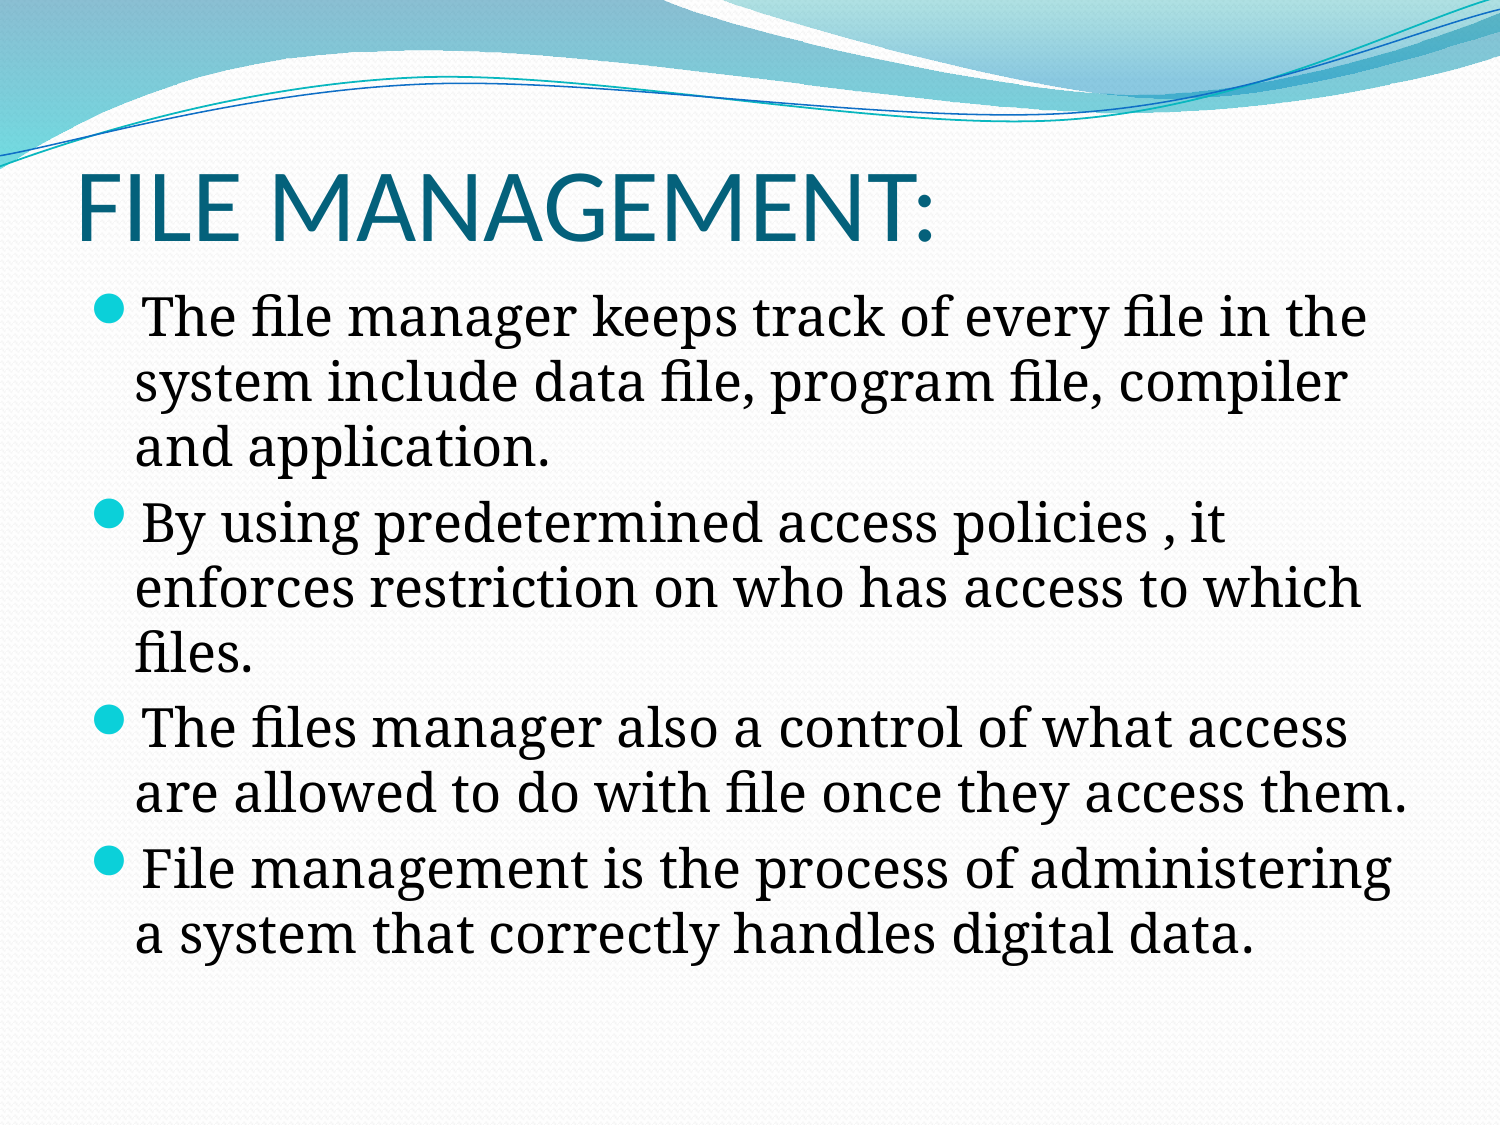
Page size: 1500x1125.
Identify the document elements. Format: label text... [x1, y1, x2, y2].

title FILE MANAGEMENT: [75, 115, 1425, 263]
list The file manager keeps track of every file in the system include data file, program file, compiler and application. By using predetermined access policies , it enforces restriction on who has access to which files. The files manager also a control of what access are allowed to do with file once they access them. File management is the process of administering a system that correctly handles digital data. [75, 275, 1425, 1038]
